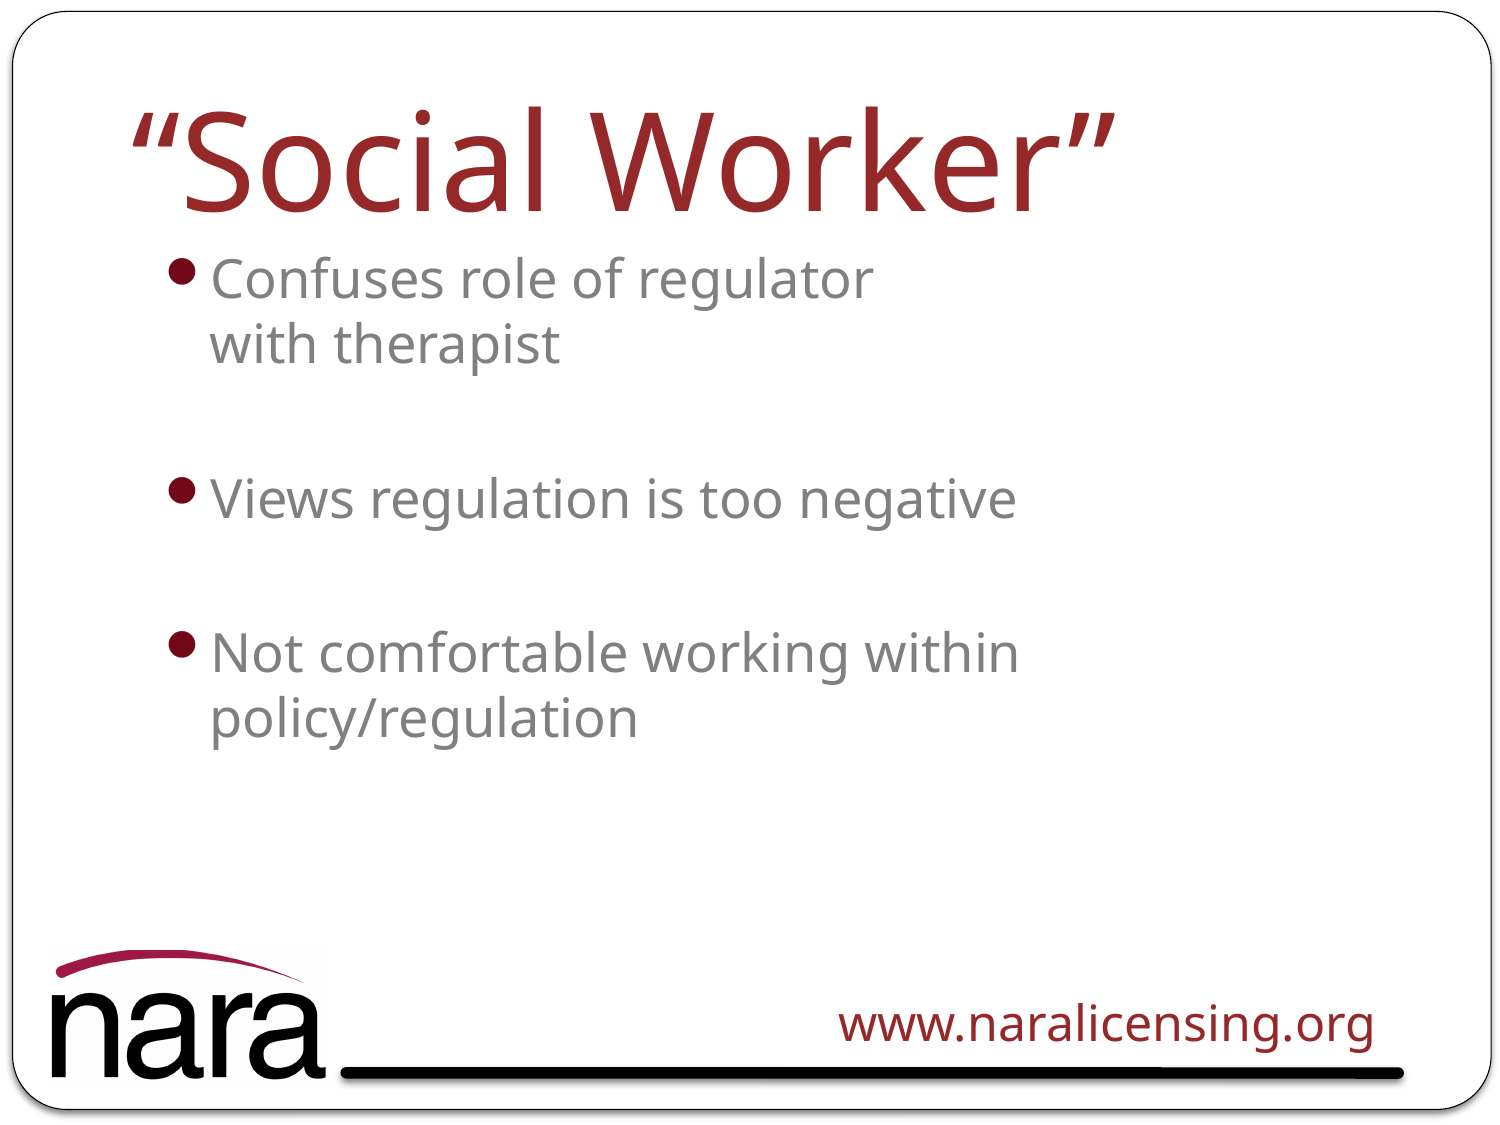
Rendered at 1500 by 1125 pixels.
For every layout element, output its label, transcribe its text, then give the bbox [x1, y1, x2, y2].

title “Social Worker” [116, 66, 1392, 254]
list Confuses role of regulator with therapist Views regulation is too negative Not comfortable working within policy/regulation [150, 237, 1425, 988]
picture [51, 950, 326, 1088]
